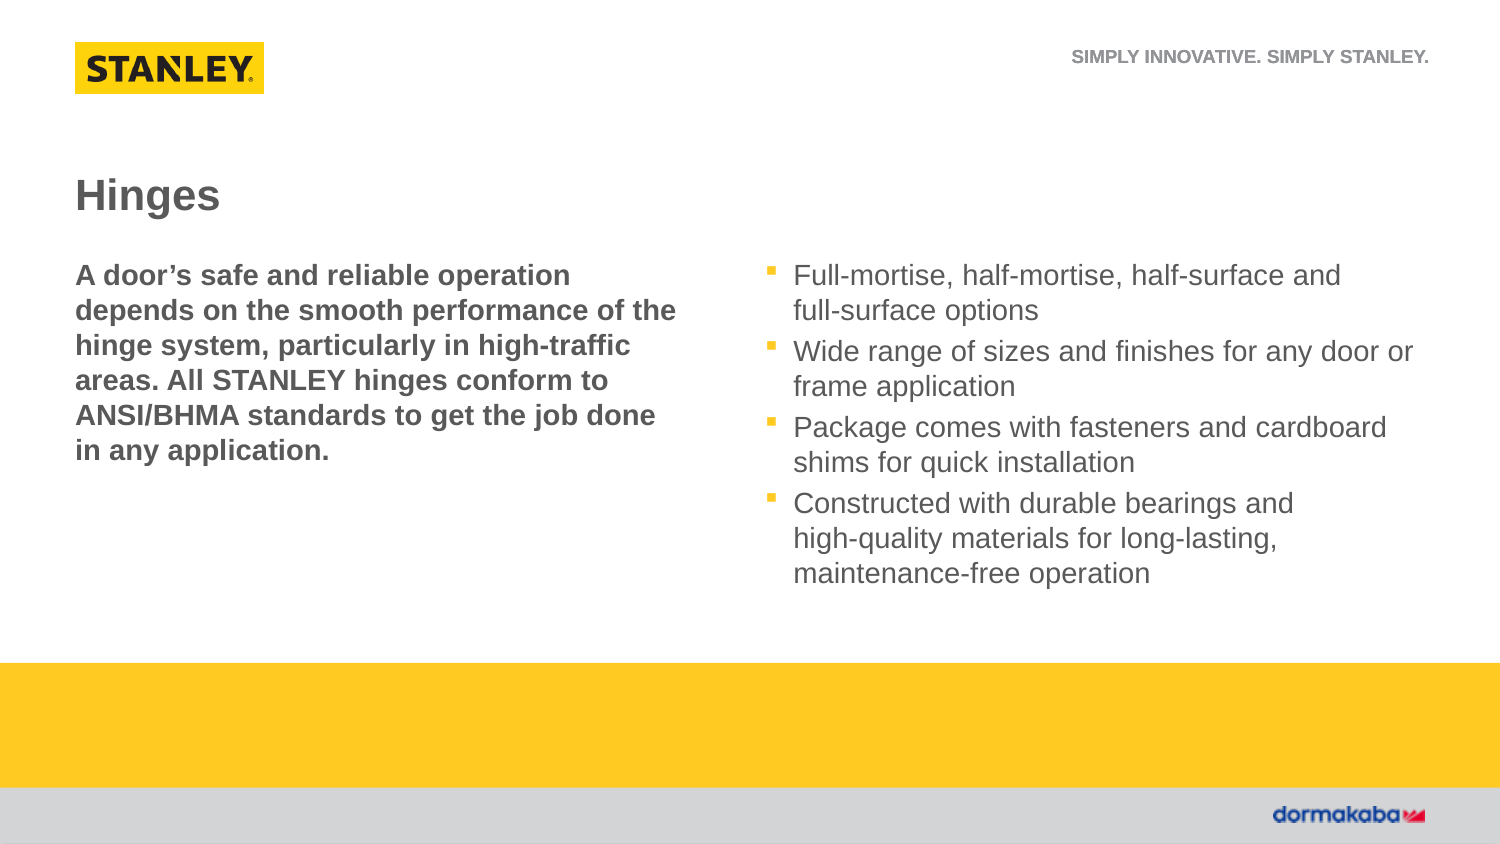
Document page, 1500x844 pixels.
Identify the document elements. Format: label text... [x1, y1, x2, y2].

title Hinges [75, 160, 1425, 248]
list Full-mortise, half-mortise, half-surface and full-surface options Wide range of sizes and finishes for any door or frame application Package comes with fasteners and cardboard shims for quick installation Constructed with durable bearings and high-quality materials for long-lasting, maintenance-free operation [764, 251, 1425, 632]
picture [1273, 806, 1425, 823]
list A door’s safe and reliable operation depends on the smooth performance of the hinge system, particularly in high-traffic areas. All STANLEY hinges conform to ANSI/BHMA standards to get the job done in any application. [75, 251, 736, 632]
